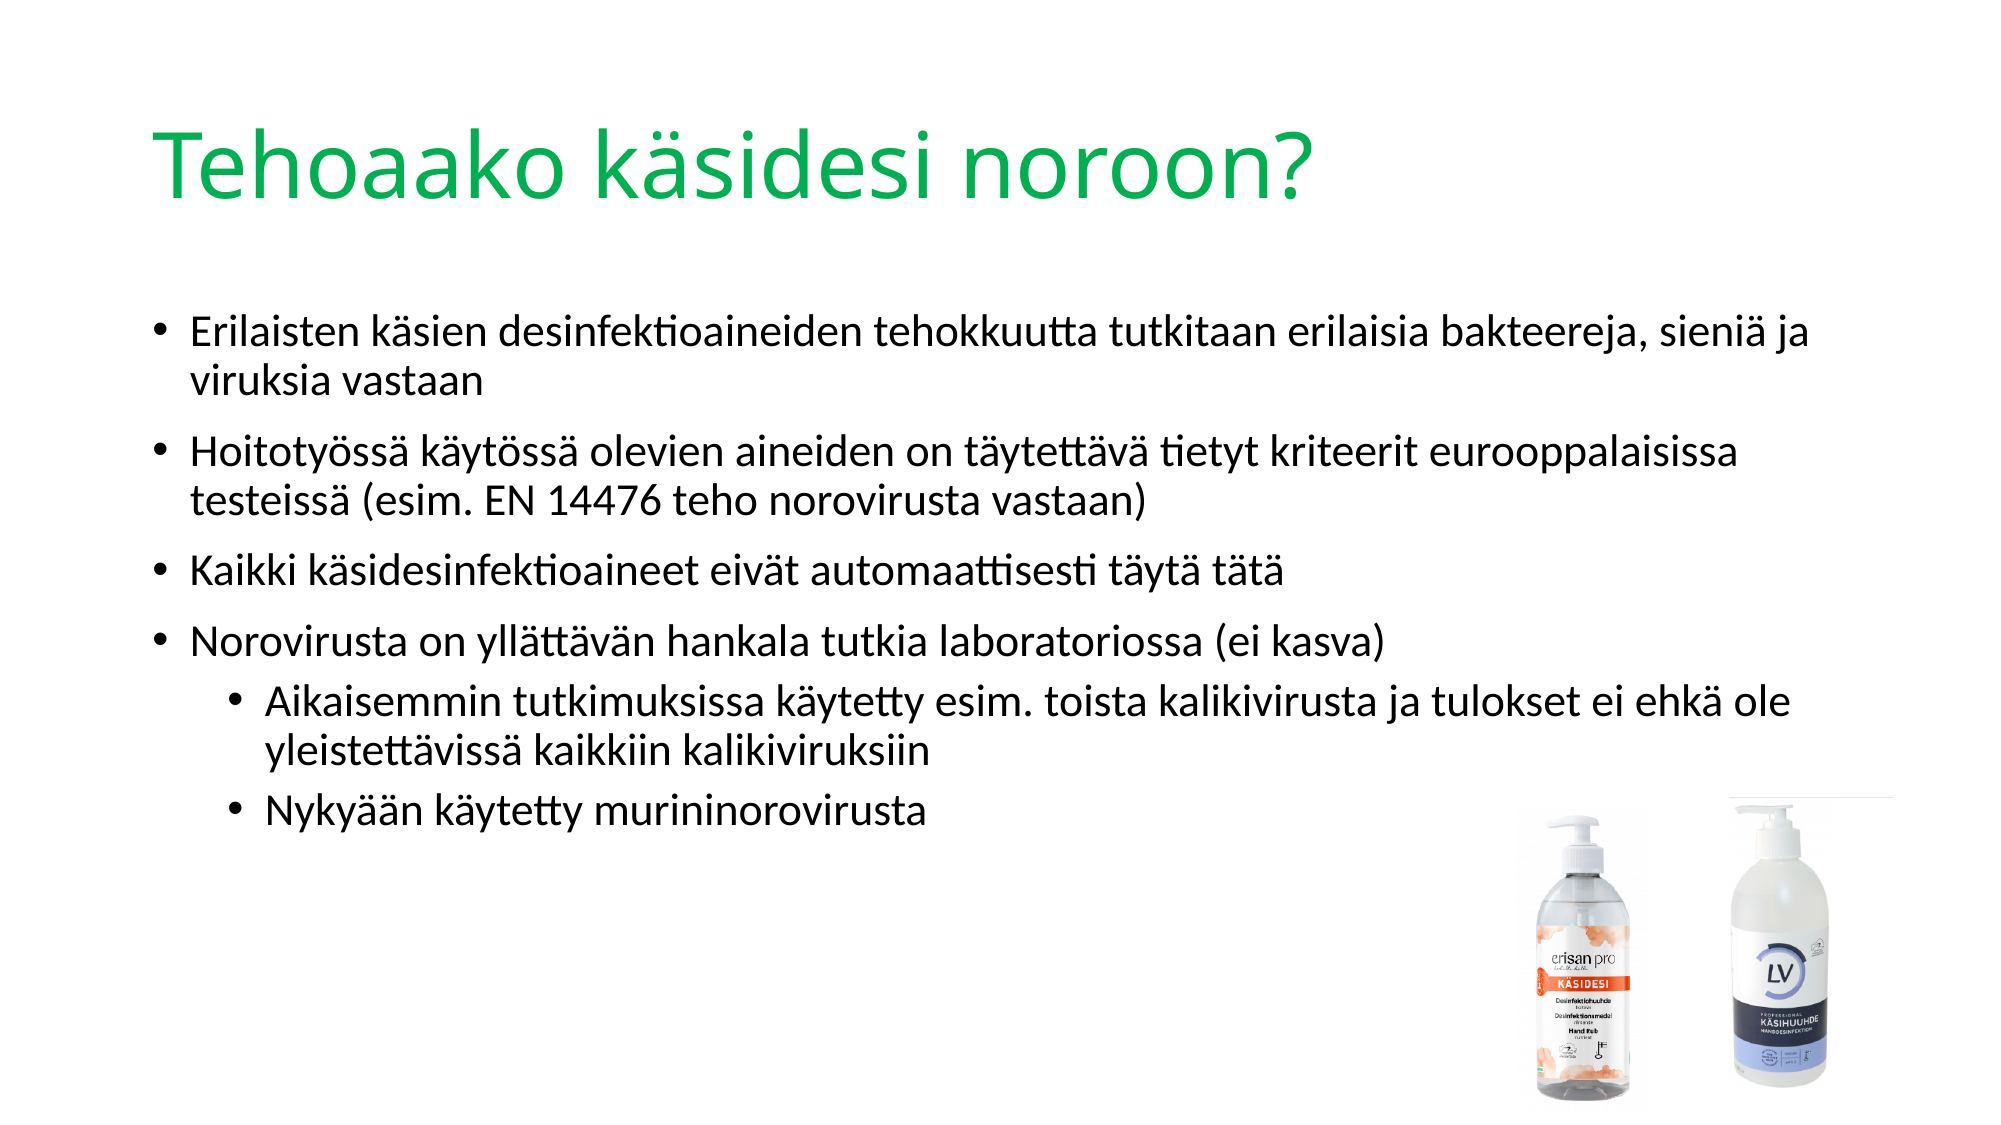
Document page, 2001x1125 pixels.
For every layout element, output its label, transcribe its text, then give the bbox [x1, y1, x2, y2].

list Erilaisten käsien desinfektioaineiden tehokkuutta tutkitaan erilaisia bakteereja, sieniä ja viruksia vastaan Hoitotyössä käytössä olevien aineiden on täytettävä tietyt kriteerit eurooppalaisissa testeissä (esim. EN 14476 teho norovirusta vastaan) Kaikki käsidesinfektioaineet eivät automaattisesti täytä tätä Norovirusta on yllättävän hankala tutkia laboratoriossa (ei kasva) Aikaisemmin tutkimuksissa käytetty esim. toista kalikivirusta ja tulokset ei ehkä ole yleistettävissä kaikkiin kalikiviruksiin Nykyään käytetty murininorovirusta [137, 299, 1863, 1014]
title Tehoaako käsidesi noroon? [137, 59, 1863, 278]
picture [1482, 797, 1894, 1112]
